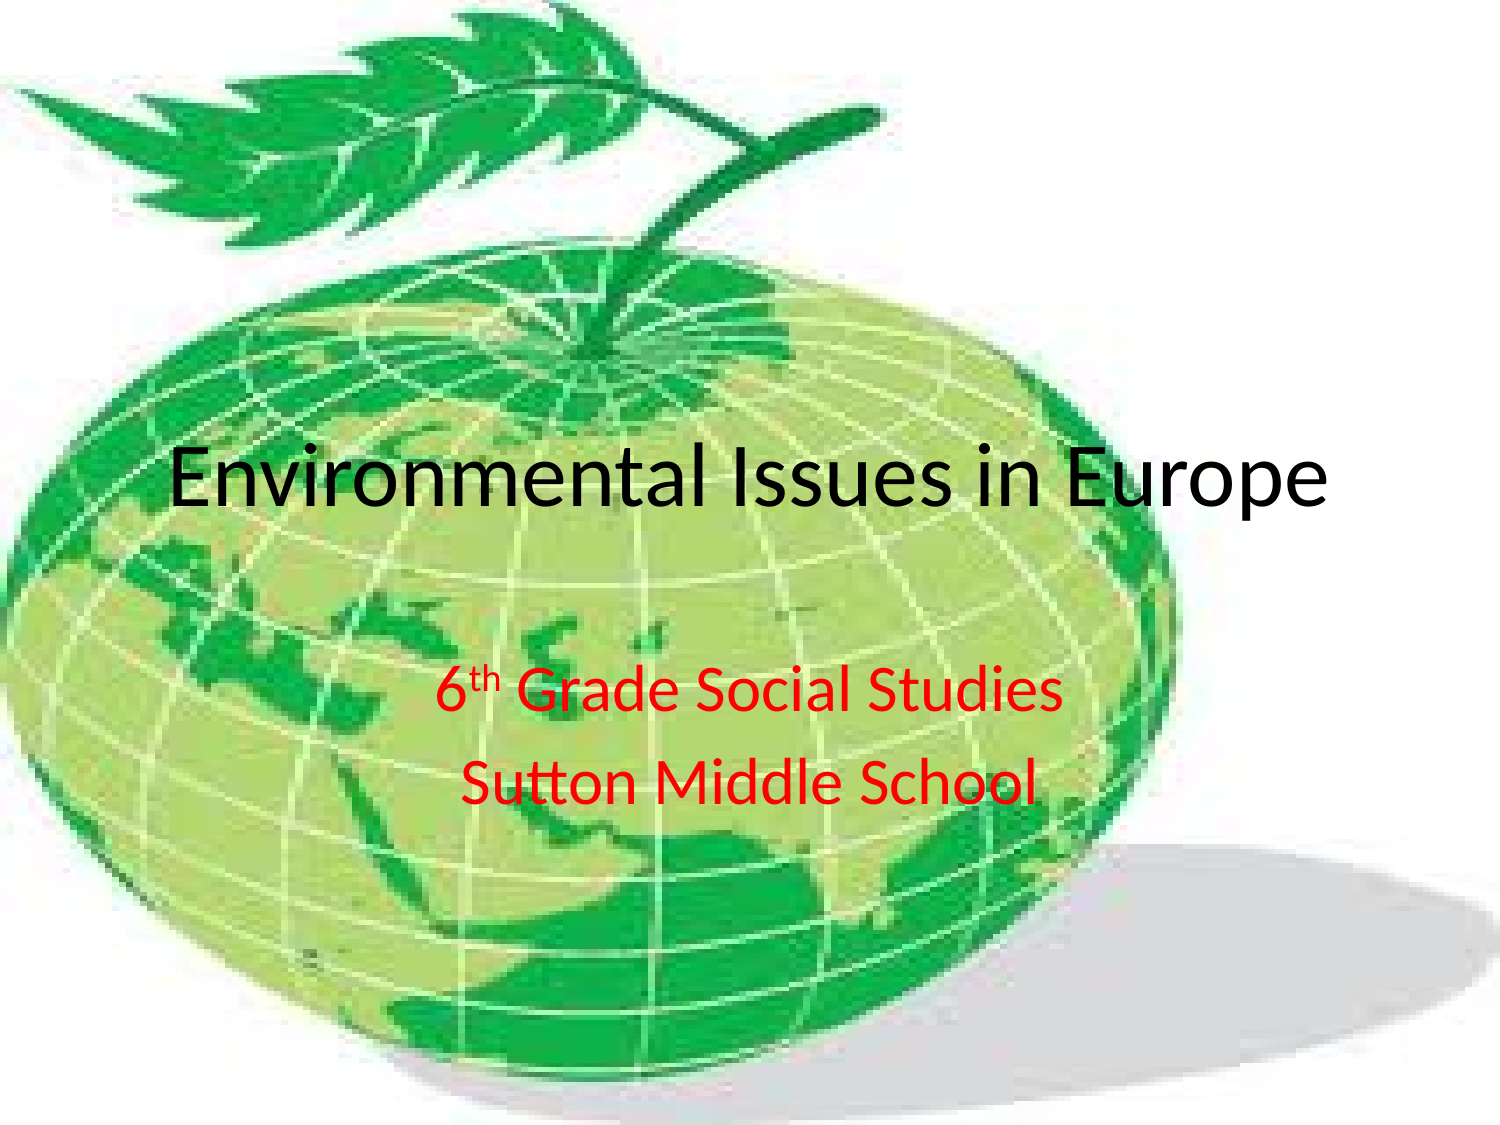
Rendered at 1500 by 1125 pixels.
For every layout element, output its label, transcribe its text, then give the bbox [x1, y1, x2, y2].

picture [0, 0, 1500, 1125]
subtitle 6th Grade Social Studies Sutton Middle School [225, 637, 1275, 925]
title Environmental Issues in Europe [112, 349, 1388, 591]
